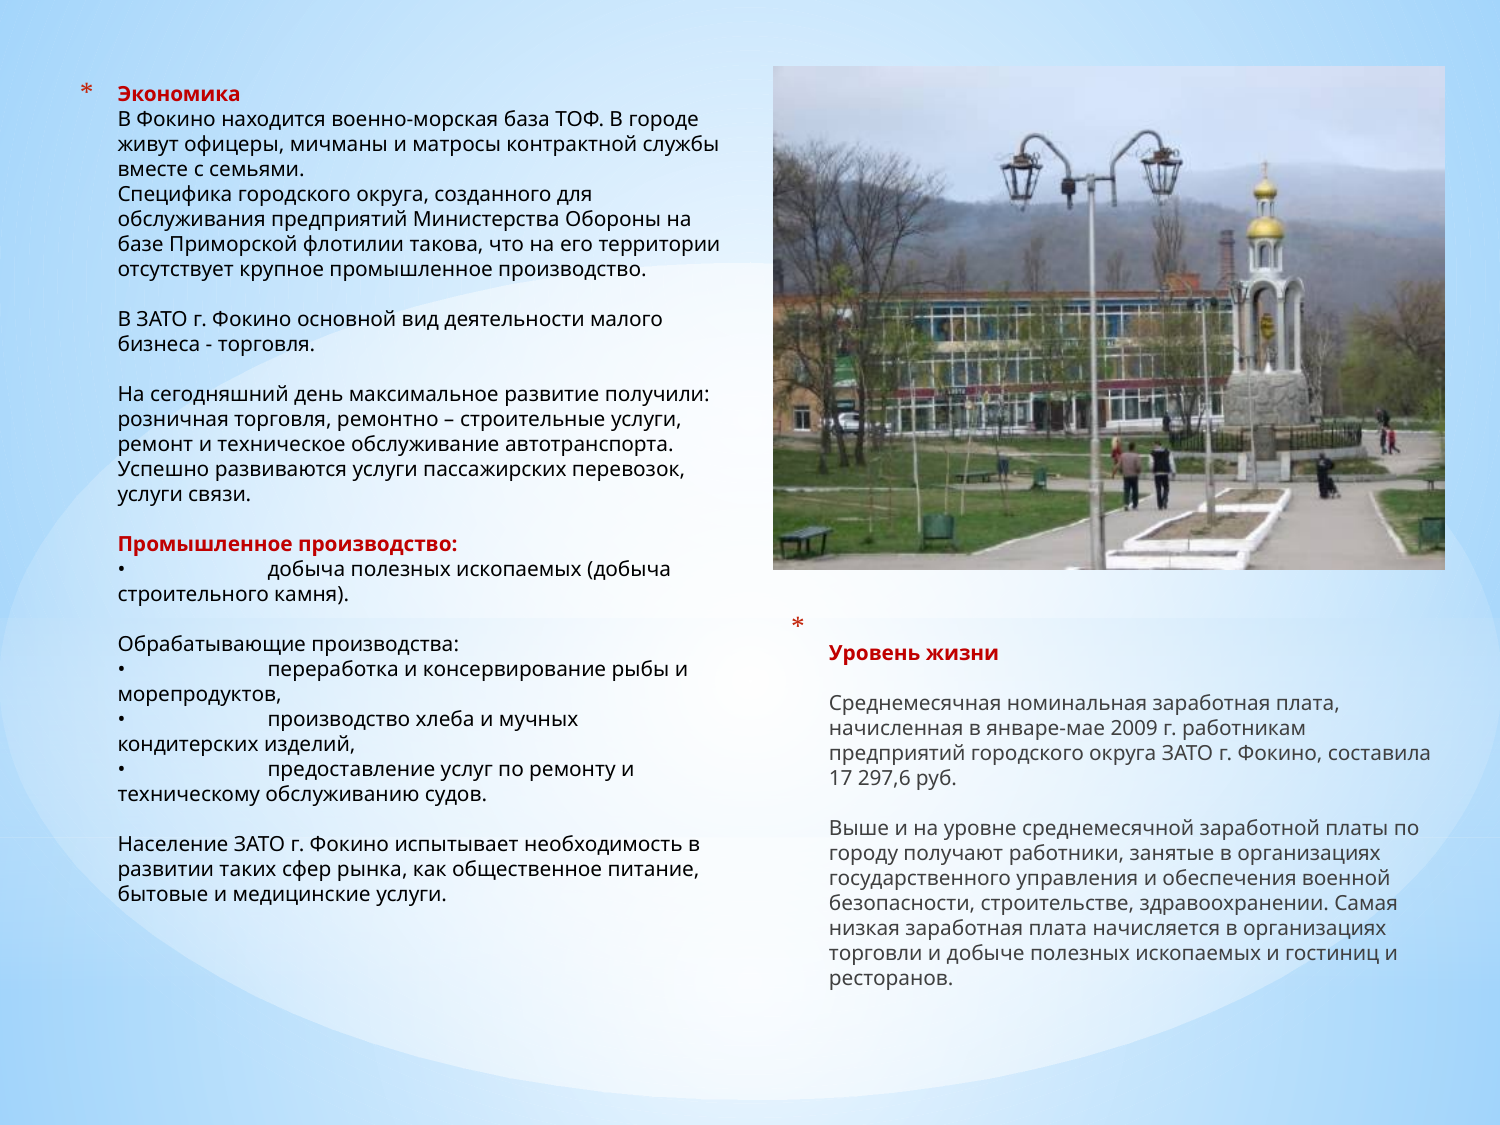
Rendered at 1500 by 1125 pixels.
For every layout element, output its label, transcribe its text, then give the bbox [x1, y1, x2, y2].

picture [773, 66, 1445, 570]
text_box Уровень жизни Среднемесячная номинальная заработная плата, начисленная в январе-мае 2009 г. работникам предприятий городского округа ЗАТО г. Фокино, составила 17 297,6 руб. Выше и на уровне среднемесячной заработной платы по городу получают работники, занятые в организациях государственного управления и обеспечения военной безопасности, строительстве, здравоохранении. Самая низкая заработная плата начисляется в организациях торговли и добыче полезных ископаемых и гостиниц и ресторанов. [776, 586, 1450, 1047]
title Экономика В Фокино находится военно-морская база ТОФ. В городе живут офицеры, мичманы и матросы контрактной службы вместе с семьями. Специфика городского округа, созданного для обслуживания предприятий Министерства Обороны на базе Приморской флотилии такова, что на его территории отсутствует крупное промышленное производство. В ЗАТО г. Фокино основной вид деятельности малого бизнеса - торговля. На сегодняшний день максимальное развитие получили: розничная торговля, ремонтно – строительные услуги, ремонт и техническое обслуживание автотранспорта. Успешно развиваются услуги пассажирских перевозок, услуги связи. Промышленное производство: • добыча полезных ископаемых (добыча строительного камня). Обрабатывающие производства: • переработка и консервирование рыбы и морепродуктов, • производство хлеба и мучных кондитерских изделий, • предоставление услуг по ремонту и техническому обслуживанию судов. Население ЗАТО г. Фокино испытывает необходимость в развитии таких сфер рынка, как общественное питание, бытовые и медицинские услуги. [64, 66, 739, 988]
